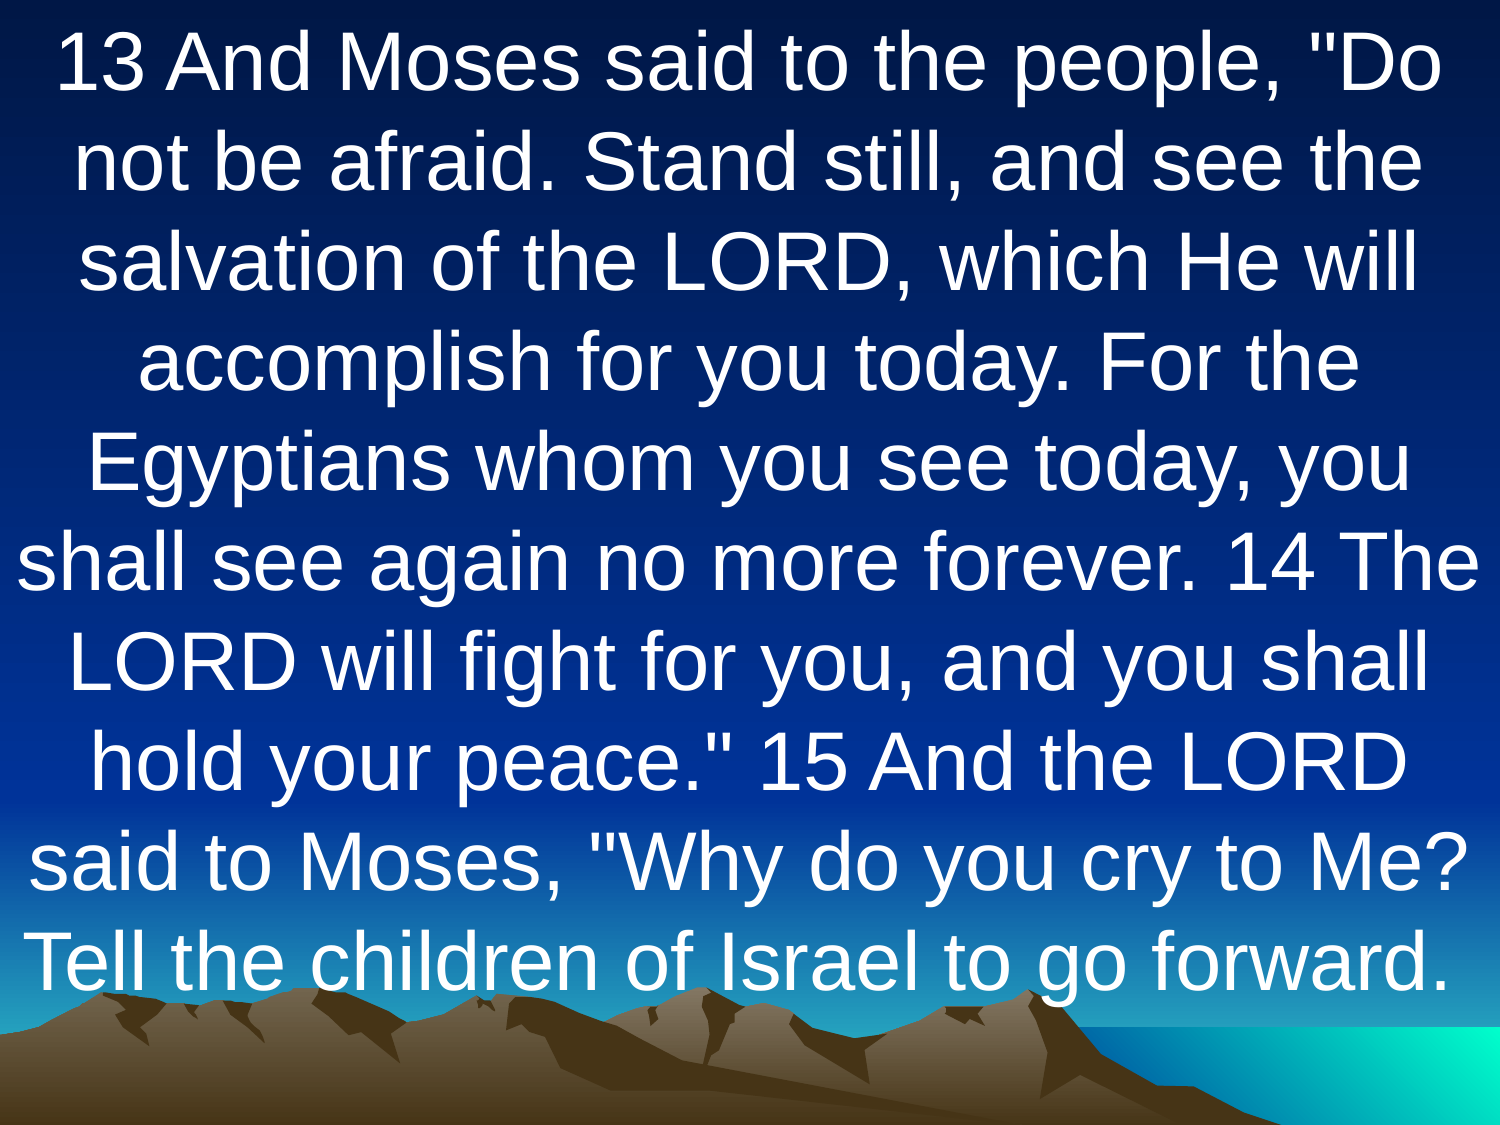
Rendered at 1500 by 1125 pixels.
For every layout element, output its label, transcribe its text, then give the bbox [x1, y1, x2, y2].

text_box 13 And Moses said to the people, "Do not be afraid. Stand still, and see the salvation of the LORD, which He will accomplish for you today. For the Egyptians whom you see today, you shall see again no more forever. 14 The LORD will fight for you, and you shall hold your peace." 15 And the LORD said to Moses, "Why do you cry to Me? Tell the children of Israel to go forward. [0, 0, 1500, 825]
